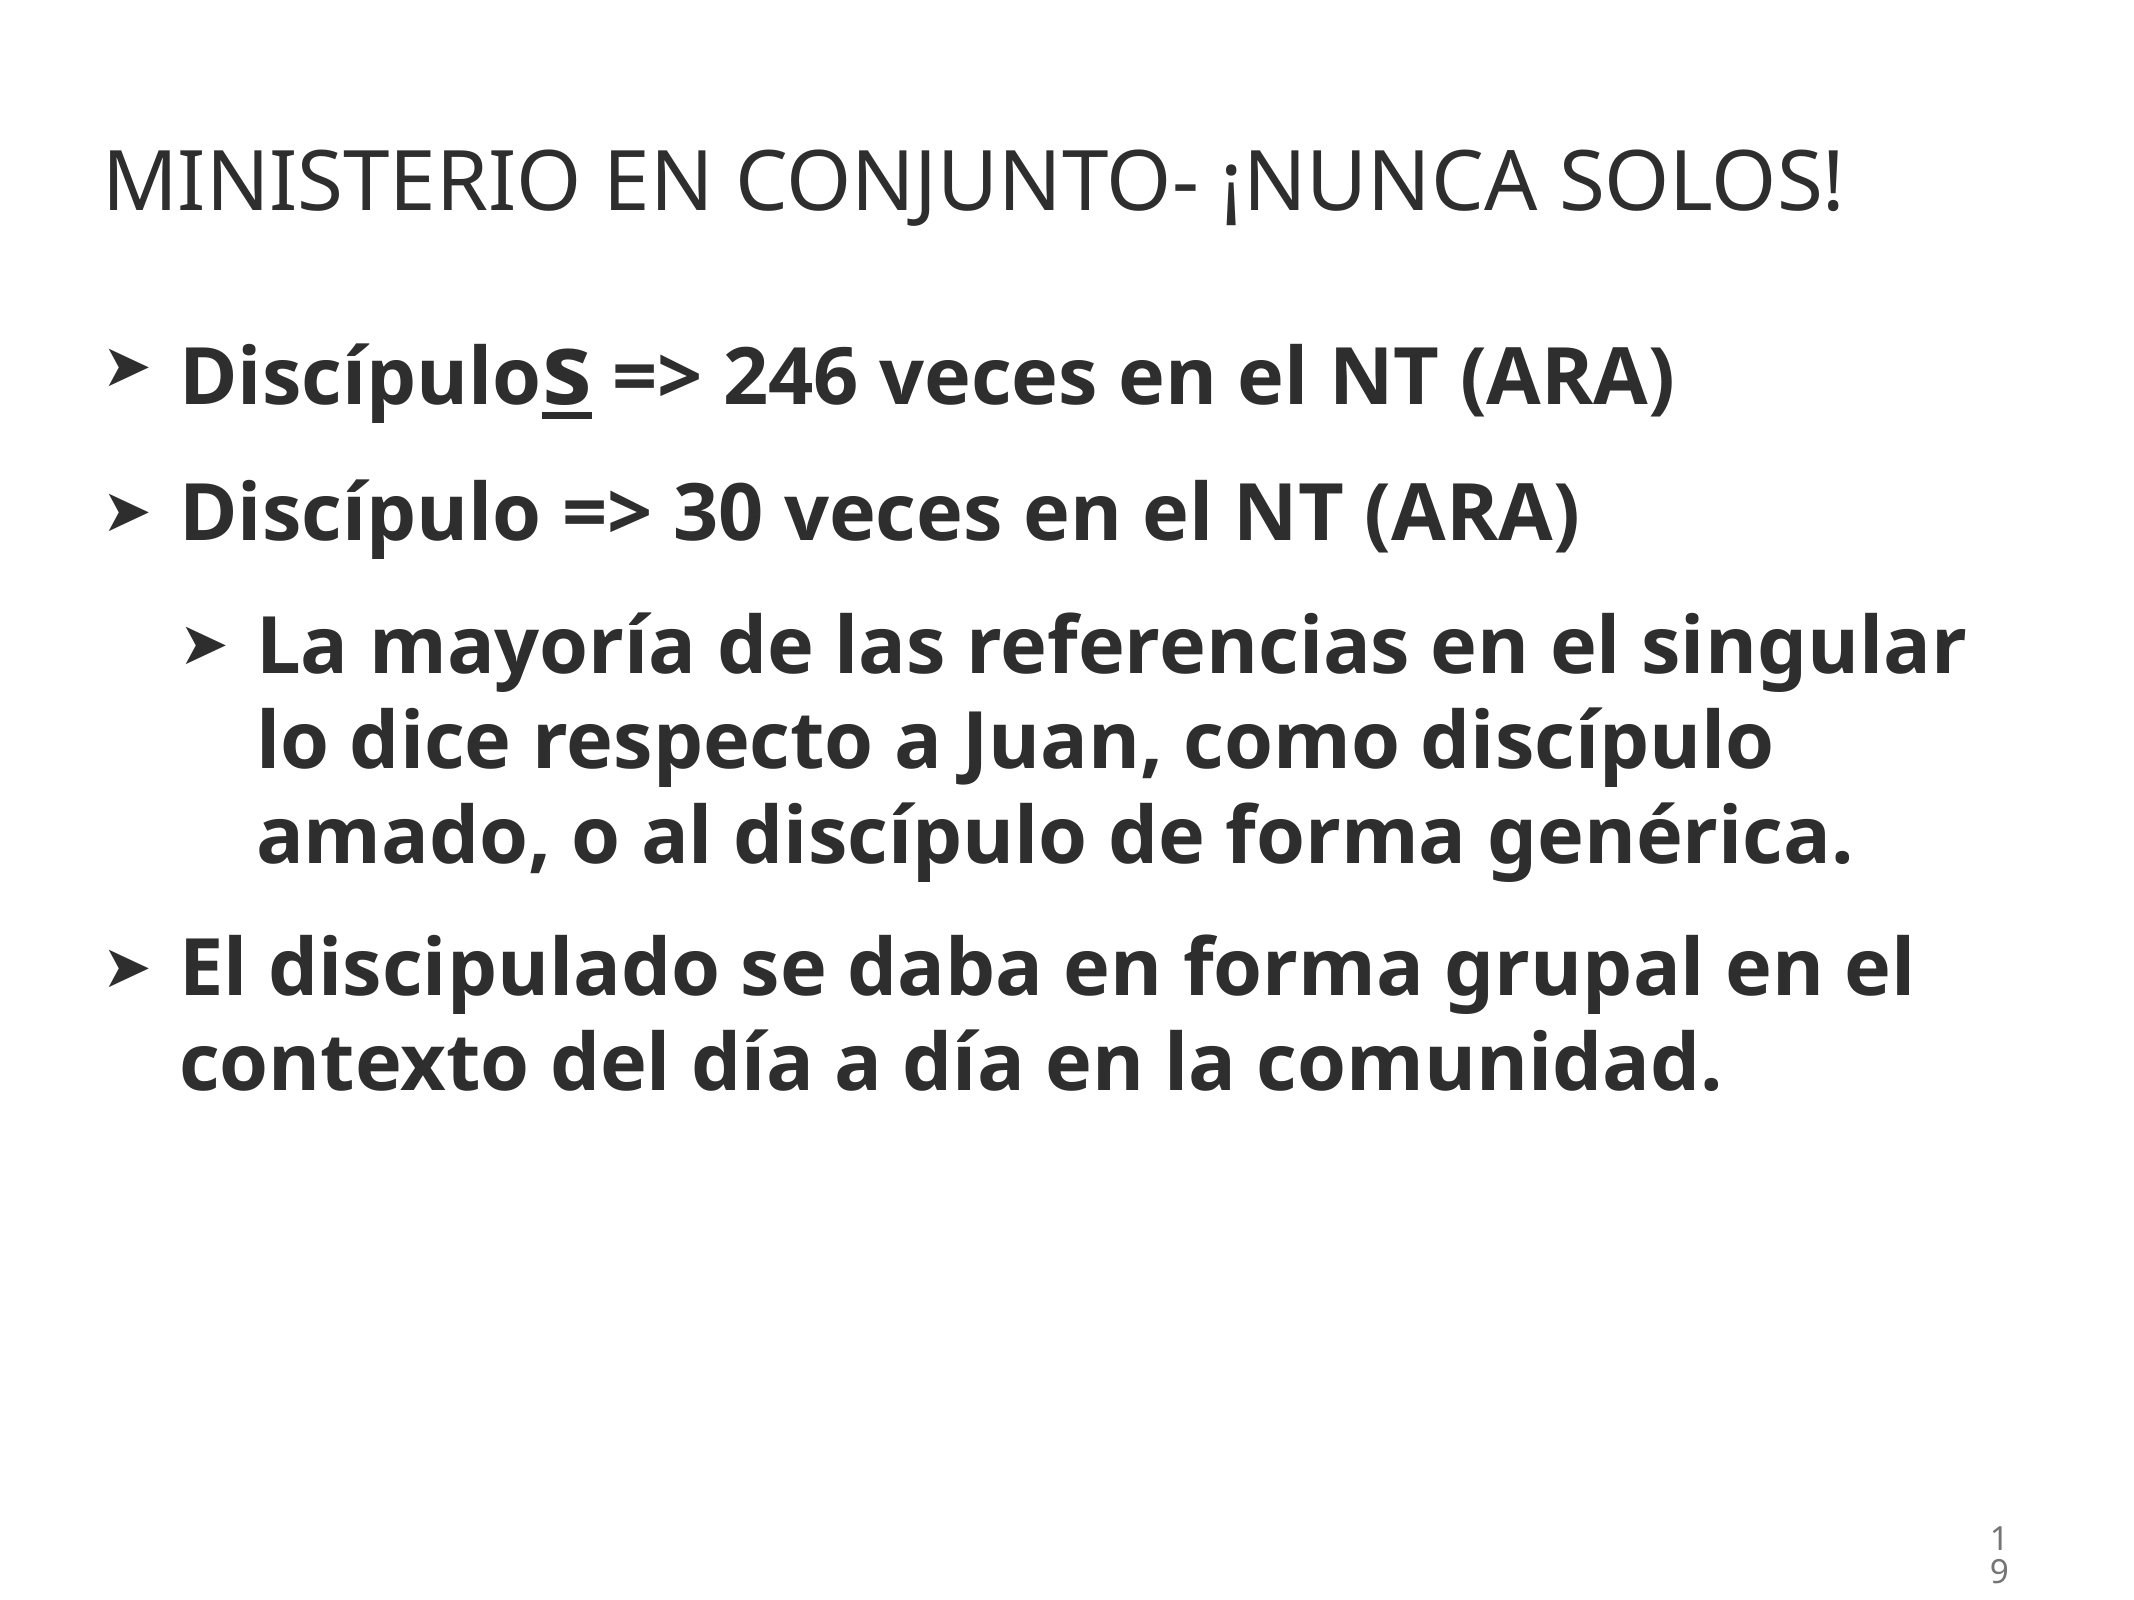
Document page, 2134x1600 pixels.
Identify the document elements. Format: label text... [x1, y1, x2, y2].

title Ministerio en Conjunto- ¡nunca Solos! [93, 118, 2041, 238]
list Discípulos => 246 veces en el NT (ARA) Discípulo => 30 veces en el NT (ARA) La mayoría de las referencias en el singular lo dice respecto a Juan, como discípulo amado, o al discípulo de forma genérica. El discipulado se daba en forma grupal en el contexto del día a día en la comunidad. [93, 295, 2041, 1482]
slide_number 19 [1981, 1507, 2033, 1566]
